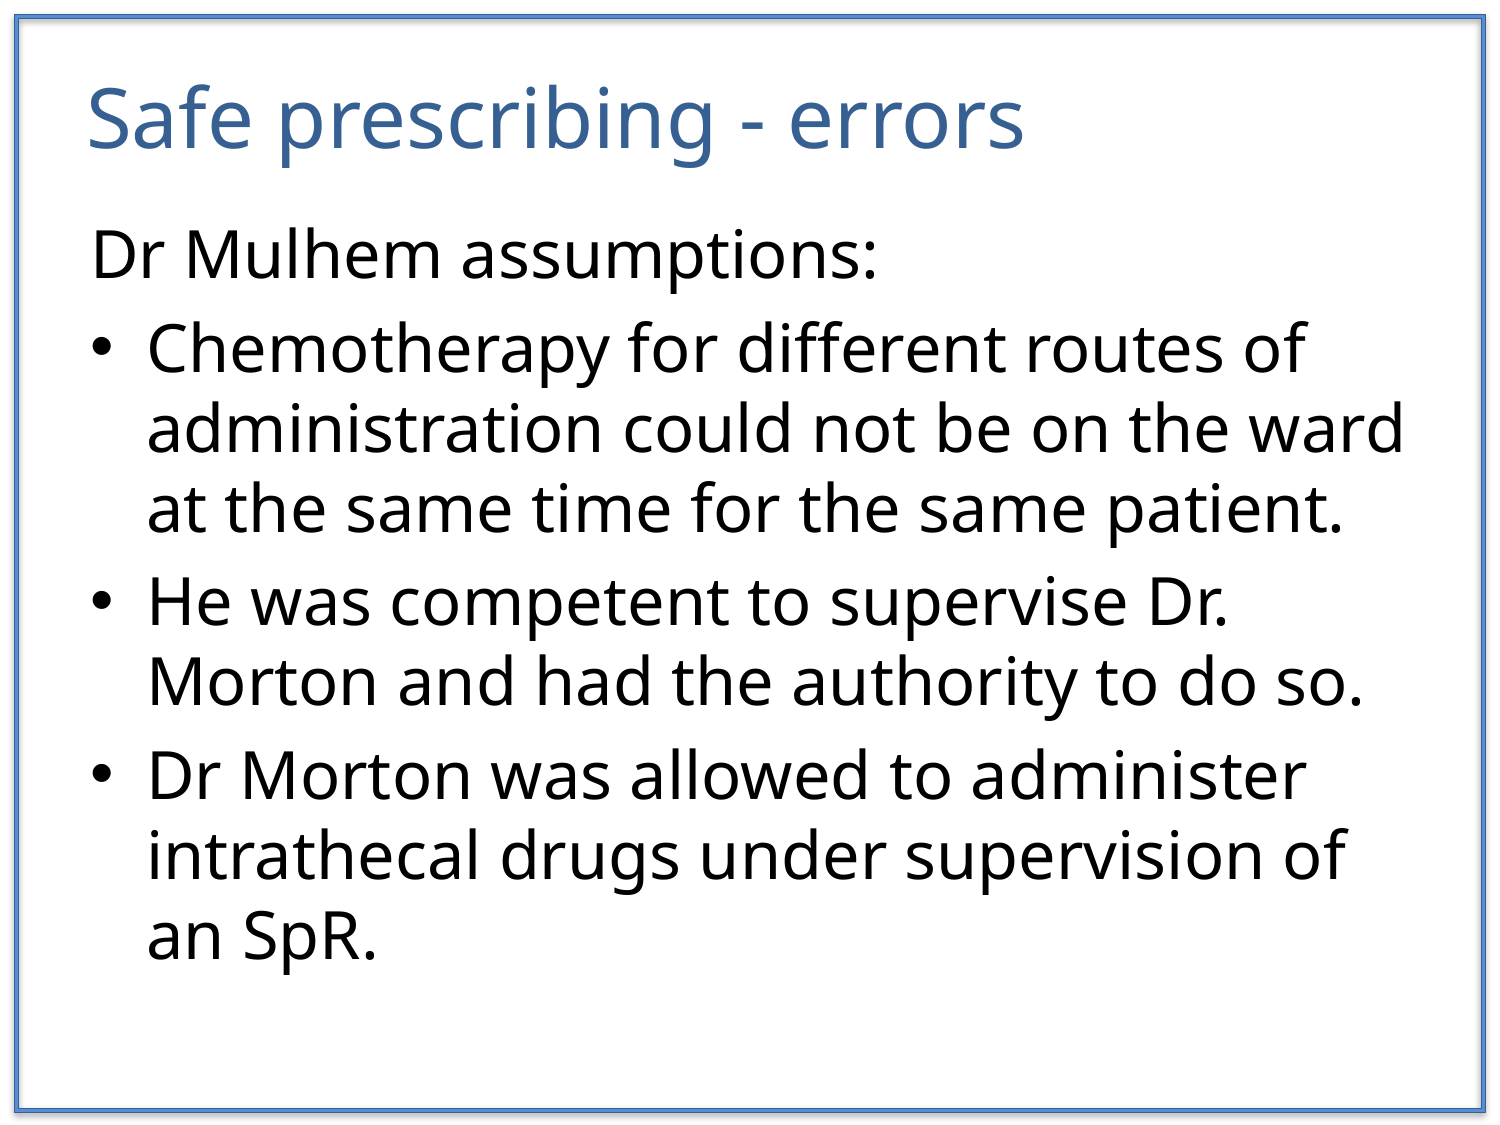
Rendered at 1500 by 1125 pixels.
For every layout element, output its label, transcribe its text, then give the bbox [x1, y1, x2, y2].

text_box [14, 14, 1486, 1113]
list Dr Mulhem assumptions: Chemotherapy for different routes of administration could not be on the ward at the same time for the same patient. He was competent to supervise Dr. Morton and had the authority to do so. Dr Morton was allowed to administer intrathecal drugs under supervision of an SpR. [75, 204, 1425, 1096]
title Safe prescribing - errors [71, 27, 1421, 209]
